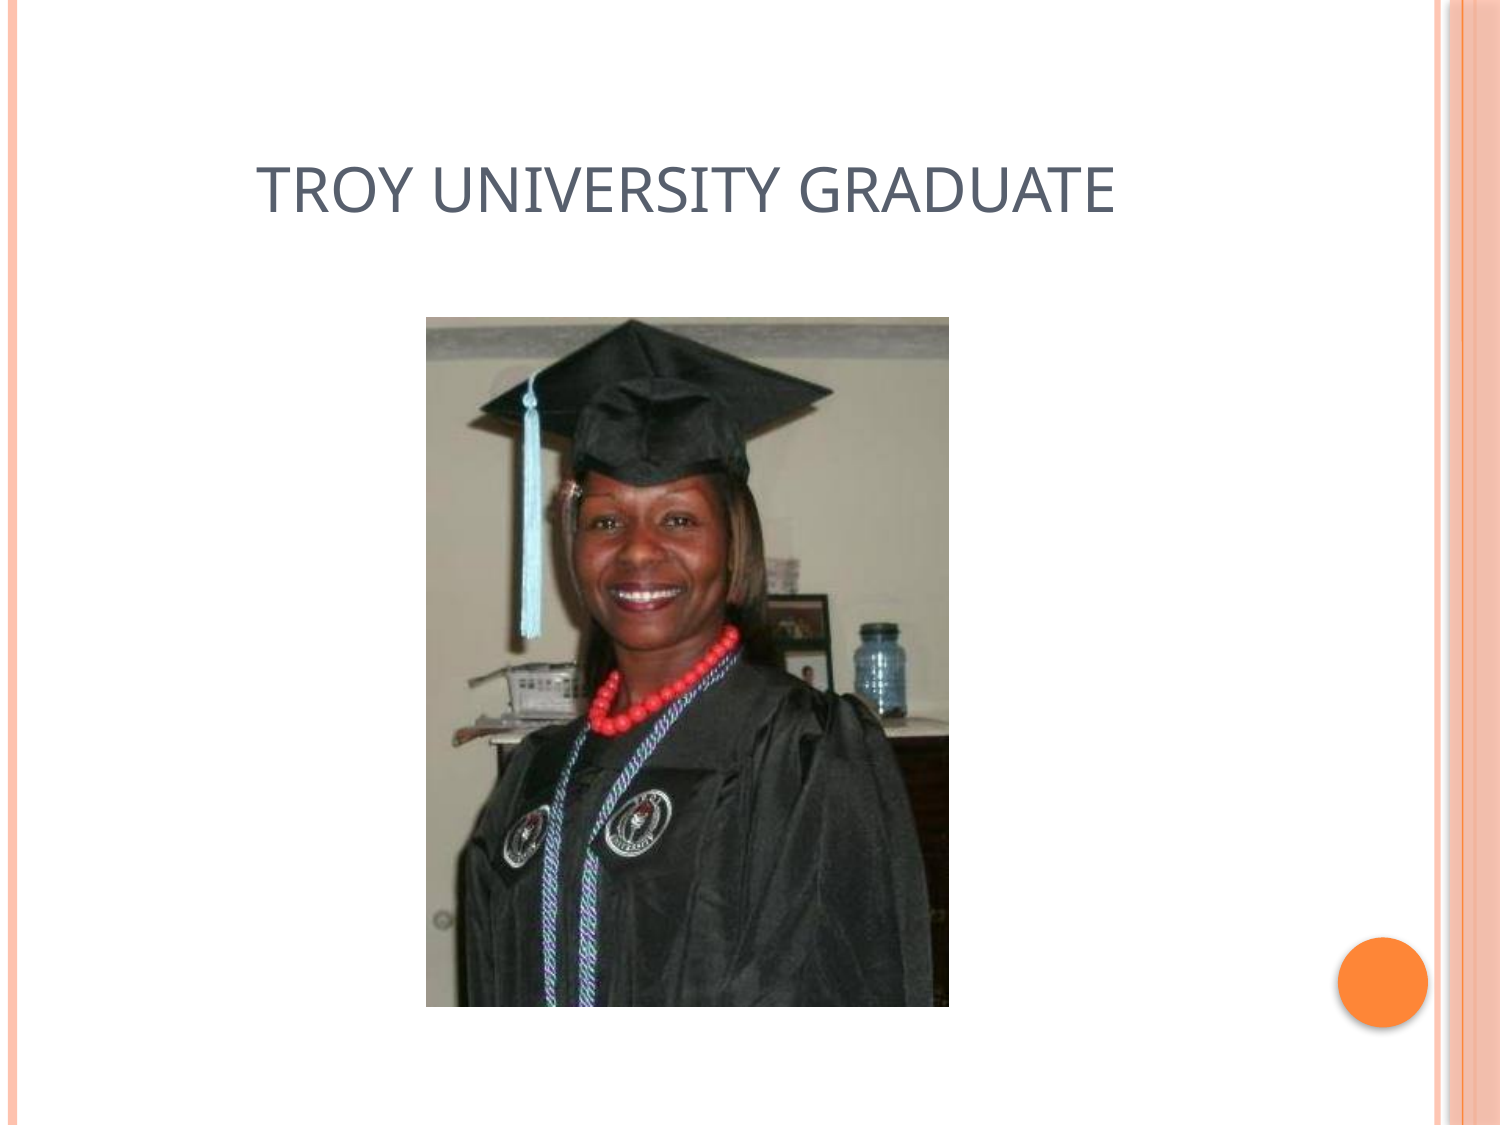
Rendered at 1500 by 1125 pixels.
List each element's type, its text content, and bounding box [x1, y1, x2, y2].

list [426, 317, 949, 1008]
title Troy University Graduate [75, 45, 1300, 233]
